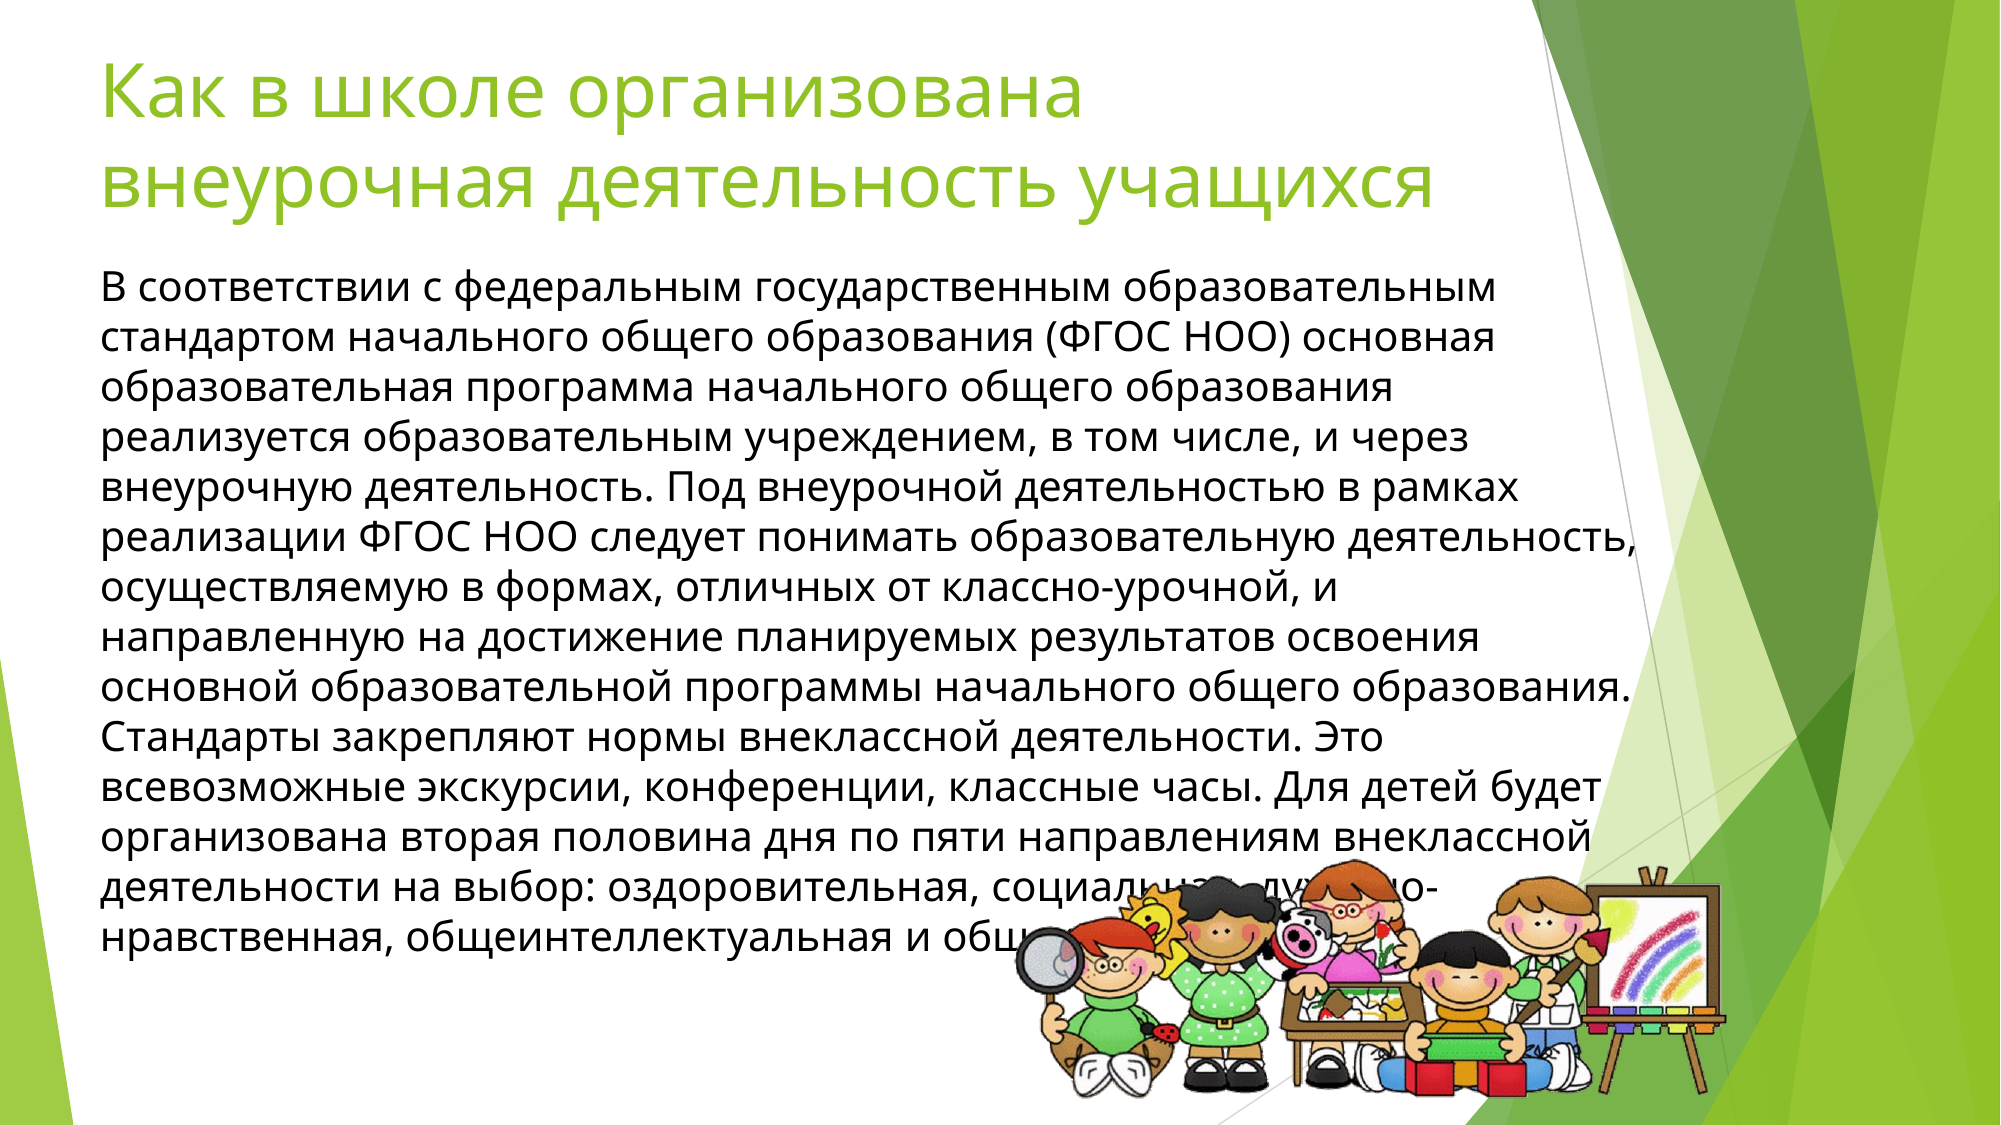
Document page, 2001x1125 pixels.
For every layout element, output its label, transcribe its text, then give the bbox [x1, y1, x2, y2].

text_box В соответствии с федеральным государственным образовательным стандартом начального общего образования (ФГОС НОО) основная образовательная программа начального общего образования реализуется образовательным учреждением, в том числе, и через внеурочную деятельность. Под внеурочной деятельностью в рамках реализации ФГОС НОО следует понимать образовательную деятельность, осуществляемую в формах, отличных от классно-урочной, и направленную на достижение планируемых результатов освоения основной образовательной программы начального общего образования. Стандарты закрепляют нормы внеклассной деятельности. Это всевозможные экскурсии, конференции, классные часы. Для детей будет организована вторая половина дня по пяти направлениям внеклассной деятельности на выбор: оздоровительная, социальная, духовно- нравственная, общеинтеллектуальная и общекультурная [97, 257, 1656, 961]
title Как в школе организована внеурочная деятельность учащихся [97, 39, 1445, 230]
picture [1013, 858, 1737, 1100]
